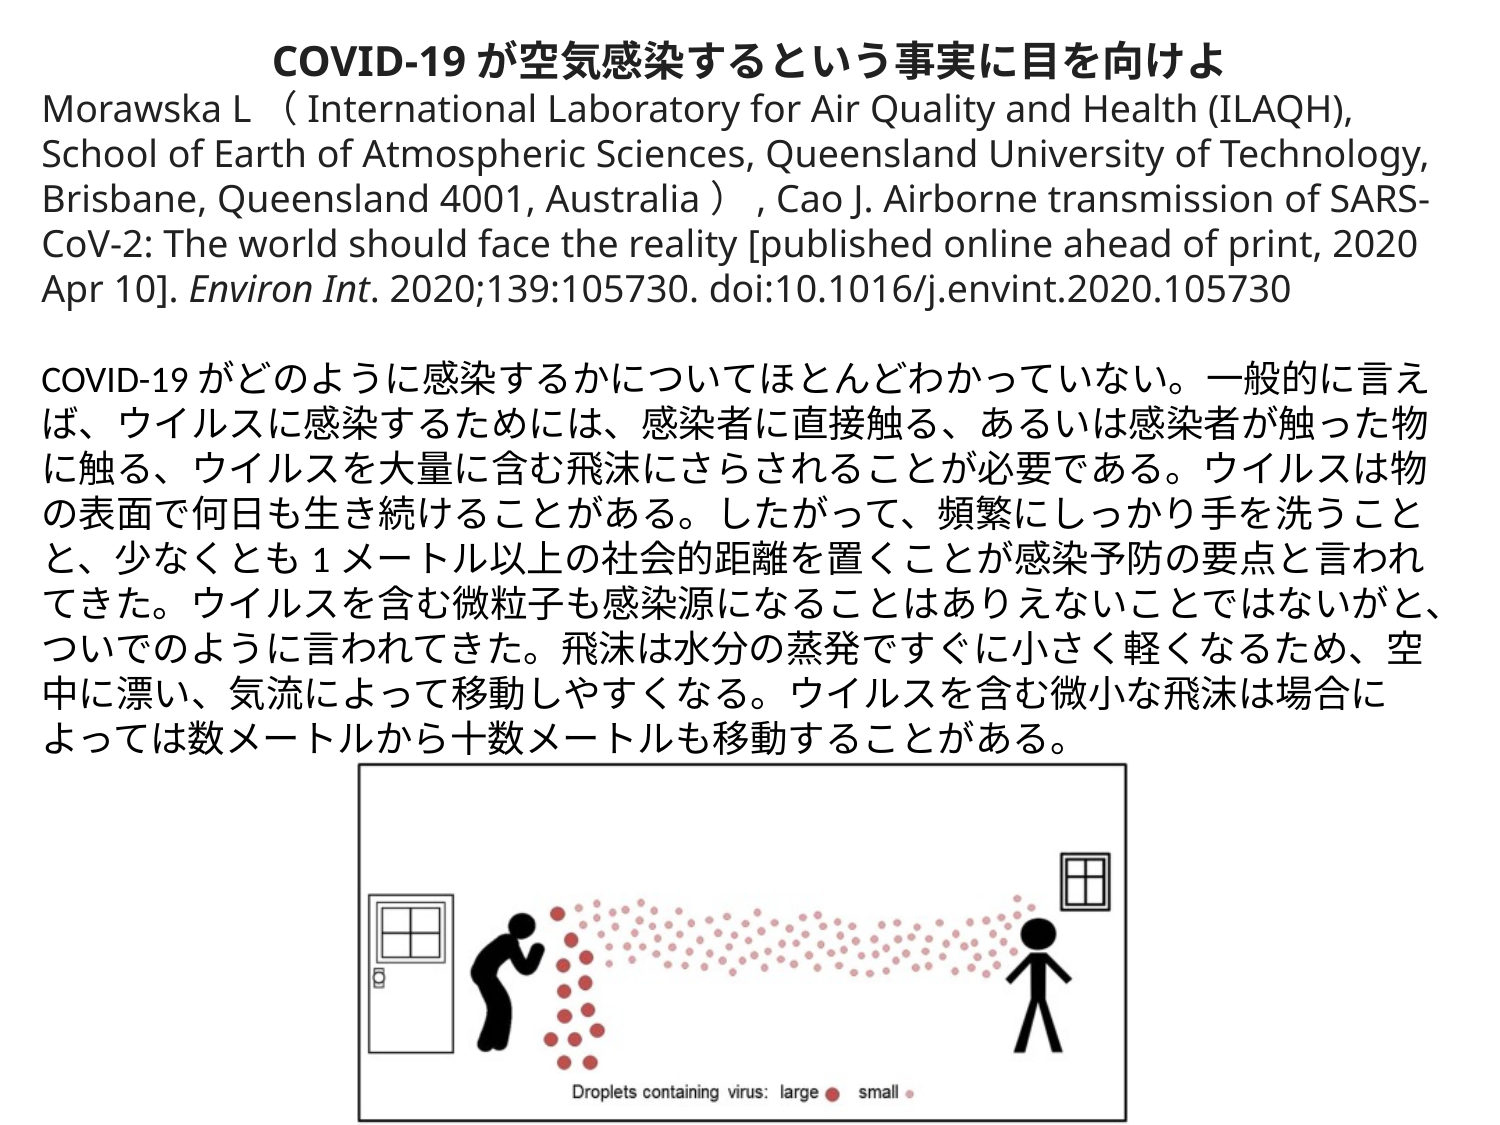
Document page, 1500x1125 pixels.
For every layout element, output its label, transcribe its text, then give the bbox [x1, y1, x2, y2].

picture [357, 759, 1129, 1125]
text_box COVID-19が空気感染するという事実に目を向けよ Morawska L（International Laboratory for Air Quality and Health (ILAQH), School of Earth of Atmospheric Sciences, Queensland University of Technology, Brisbane, Queensland 4001, Australia）, Cao J. Airborne transmission of SARS-CoV-2: The world should face the reality [published online ahead of print, 2020 Apr 10]. Environ Int. 2020;139:105730. doi:10.1016/j.envint.2020.105730 COVID-19がどのように感染するかについてほとんどわかっていない。一般的に言えば、ウイルスに感染するためには、感染者に直接触る、あるいは感染者が触った物に触る、ウイルスを大量に含む飛沫にさらされることが必要である。ウイルスは物の表面で何日も生き続けることがある。したがって、頻繁にしっかり手を洗うことと、少なくとも1メートル以上の社会的距離を置くことが感染予防の要点と言われてきた。ウイルスを含む微粒子も感染源になることはありえないことではないがと、ついでのように言われてきた。飛沫は水分の蒸発ですぐに小さく軽くなるため、空中に漂い、気流によって移動しやすくなる。ウイルスを含む微小な飛沫は場合によっては数メートルから十数メートルも移動することがある。 [26, 27, 1474, 767]
